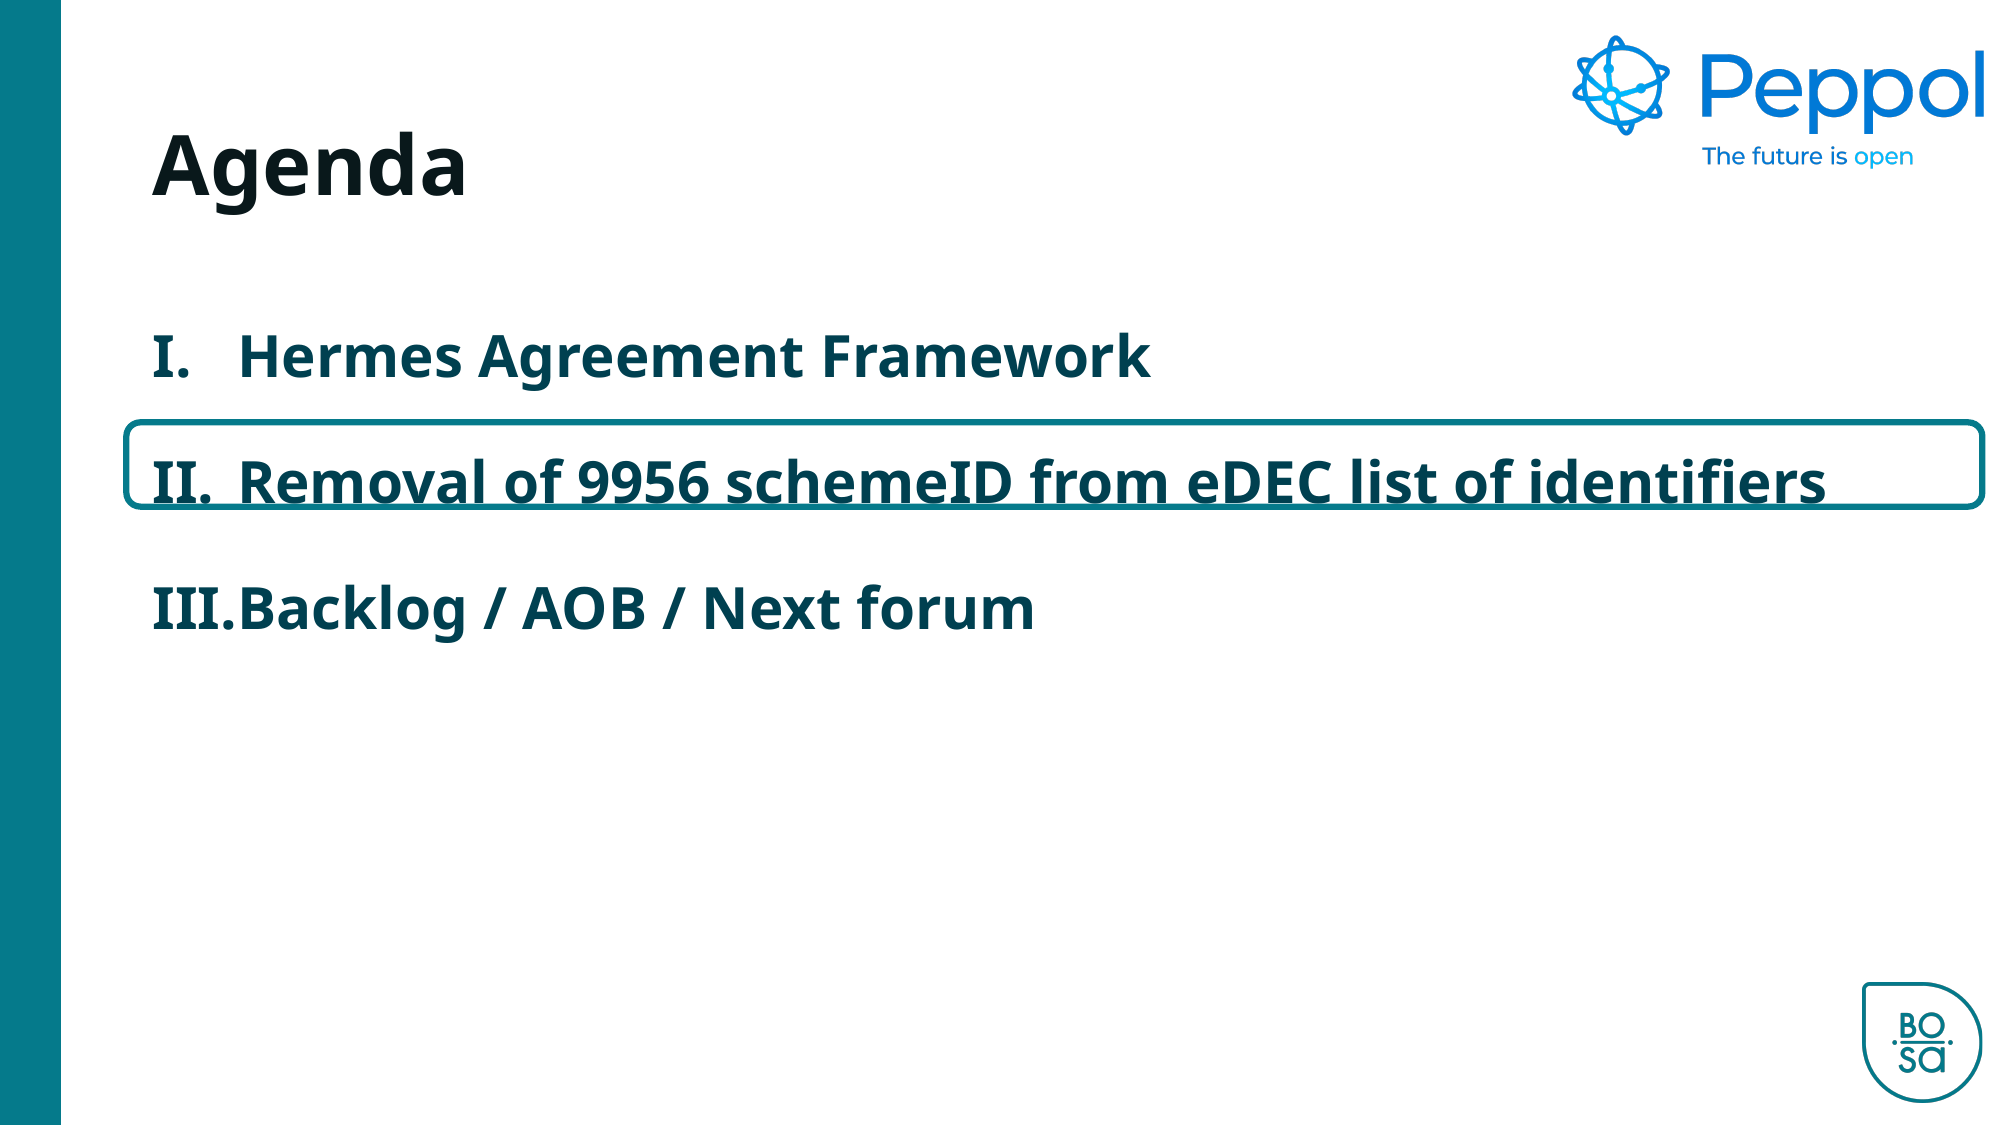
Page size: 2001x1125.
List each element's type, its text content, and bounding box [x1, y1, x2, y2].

list Hermes Agreement Framework Removal of 9956 schemeID from eDEC list of identifiers Backlog / AOB / Next forum [137, 507, 1973, 948]
list Hermes Agreement Framework Removal of 9956 schemeID from eDEC list of identifiers Backlog / AOB / Next forum [137, 277, 1973, 422]
picture [1572, 35, 1984, 169]
picture [1874, 154, 1880, 162]
picture [1862, 982, 1983, 1103]
title Agenda [137, 59, 1863, 277]
text_box [126, 422, 1983, 507]
